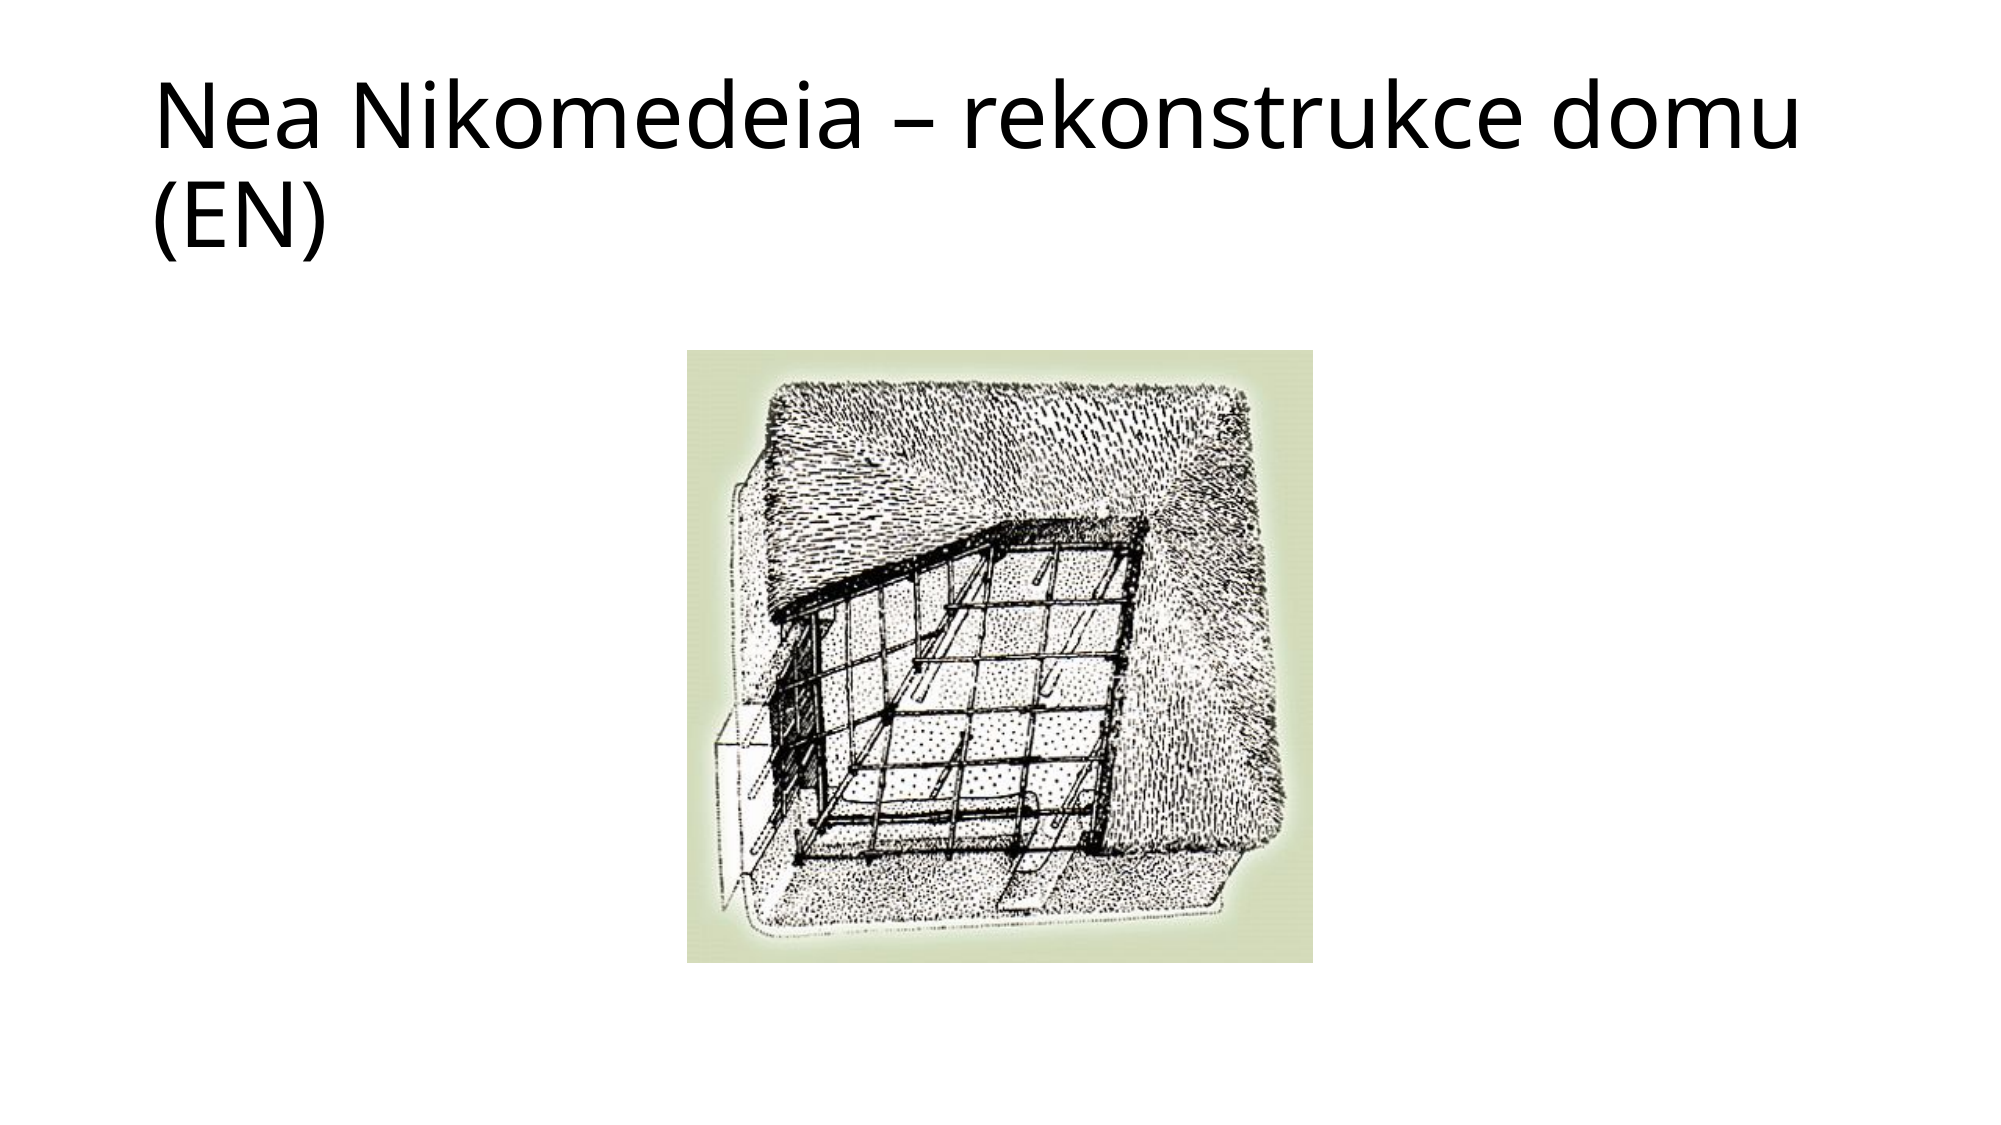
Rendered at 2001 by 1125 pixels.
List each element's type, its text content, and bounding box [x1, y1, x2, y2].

title Nea Nikomedeia – rekonstrukce domu (EN) [137, 59, 1863, 278]
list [687, 350, 1313, 963]
